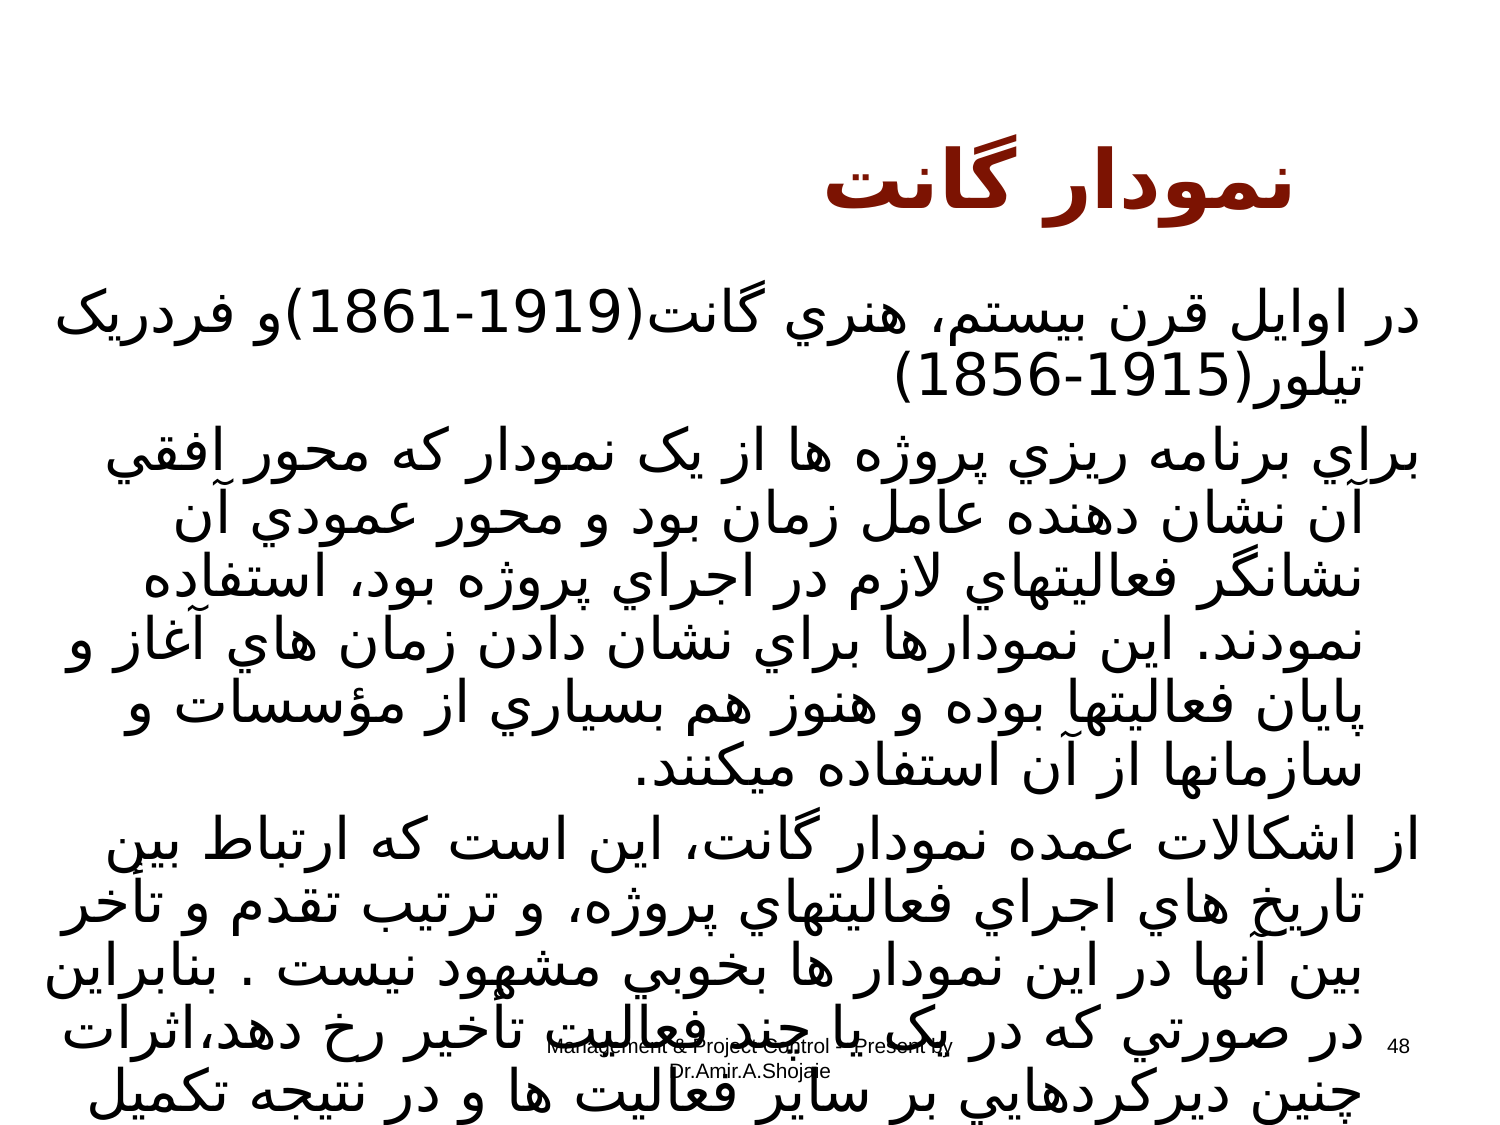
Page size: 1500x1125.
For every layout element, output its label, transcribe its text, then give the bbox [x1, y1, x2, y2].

slide_number 48 [1074, 1037, 1426, 1101]
footer Management & Project Control - Present by Dr.Amir.A.Shojaie [512, 1037, 988, 1101]
list در اوايل قرن بيستم، هنري گانت(1919-1861)و فردريک تيلور(1915-1856) براي برنامه ريزي پروژه ها از يک نمودار که محور افقي آن نشان دهنده عامل زمان بود و محور عمودي آن نشانگر فعاليتهاي لازم در اجراي پروژه بود، استفاده نمودند. اين نمودارها براي نشان دادن زمان هاي آغاز و پايان فعاليتها بوده و هنوز هم بسياري از مؤسسات و سازمانها از آن استفاده ميکنند. از اشکالات عمده نمودار گانت، اين است که ارتباط بين تاريخ هاي اجراي فعاليتهاي پروژه، و ترتيب تقدم و تأخر بين آنها در اين نمودار ها بخوبي مشهود نيست . بنابراين در صورتي که در يک يا چند فعاليت تأخير رخ دهد،اثرات چنين ديرکردهايي بر ساير فعاليت ها و در نتيجه تکميل پروژه براحتي قابل درک نيست. [12, 274, 1438, 1037]
title نمودار گانت [74, 19, 1313, 233]
